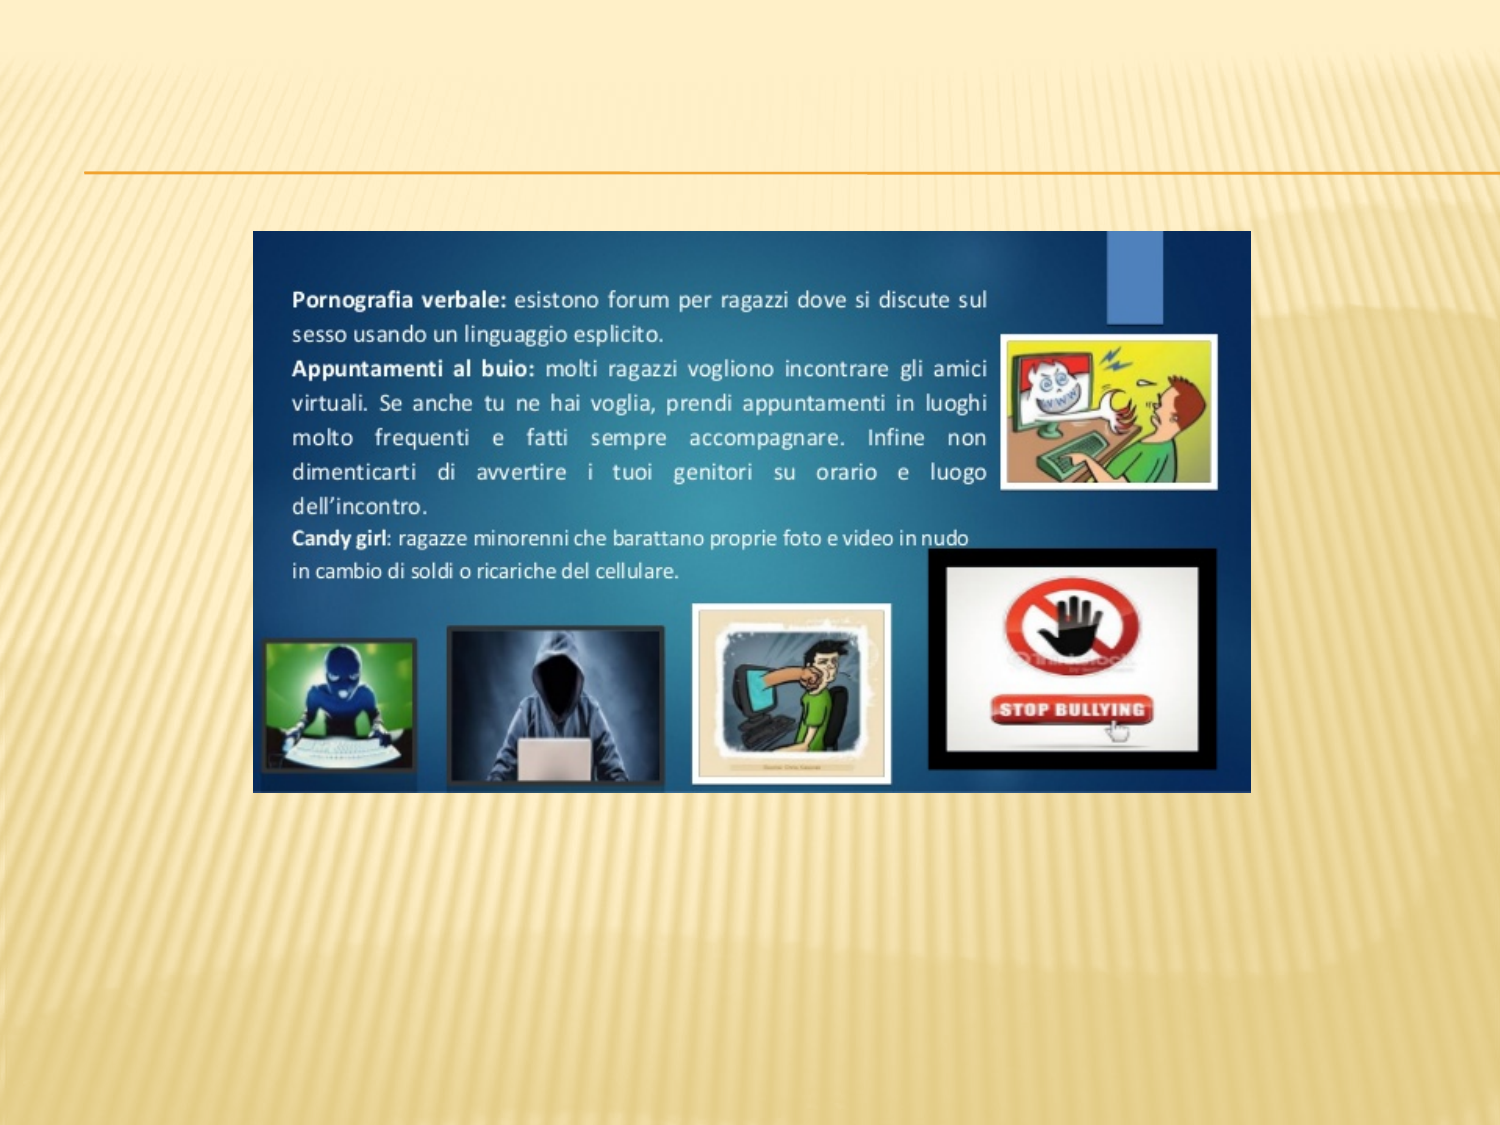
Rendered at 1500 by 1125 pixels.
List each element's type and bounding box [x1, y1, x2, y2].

picture [253, 231, 1251, 793]
